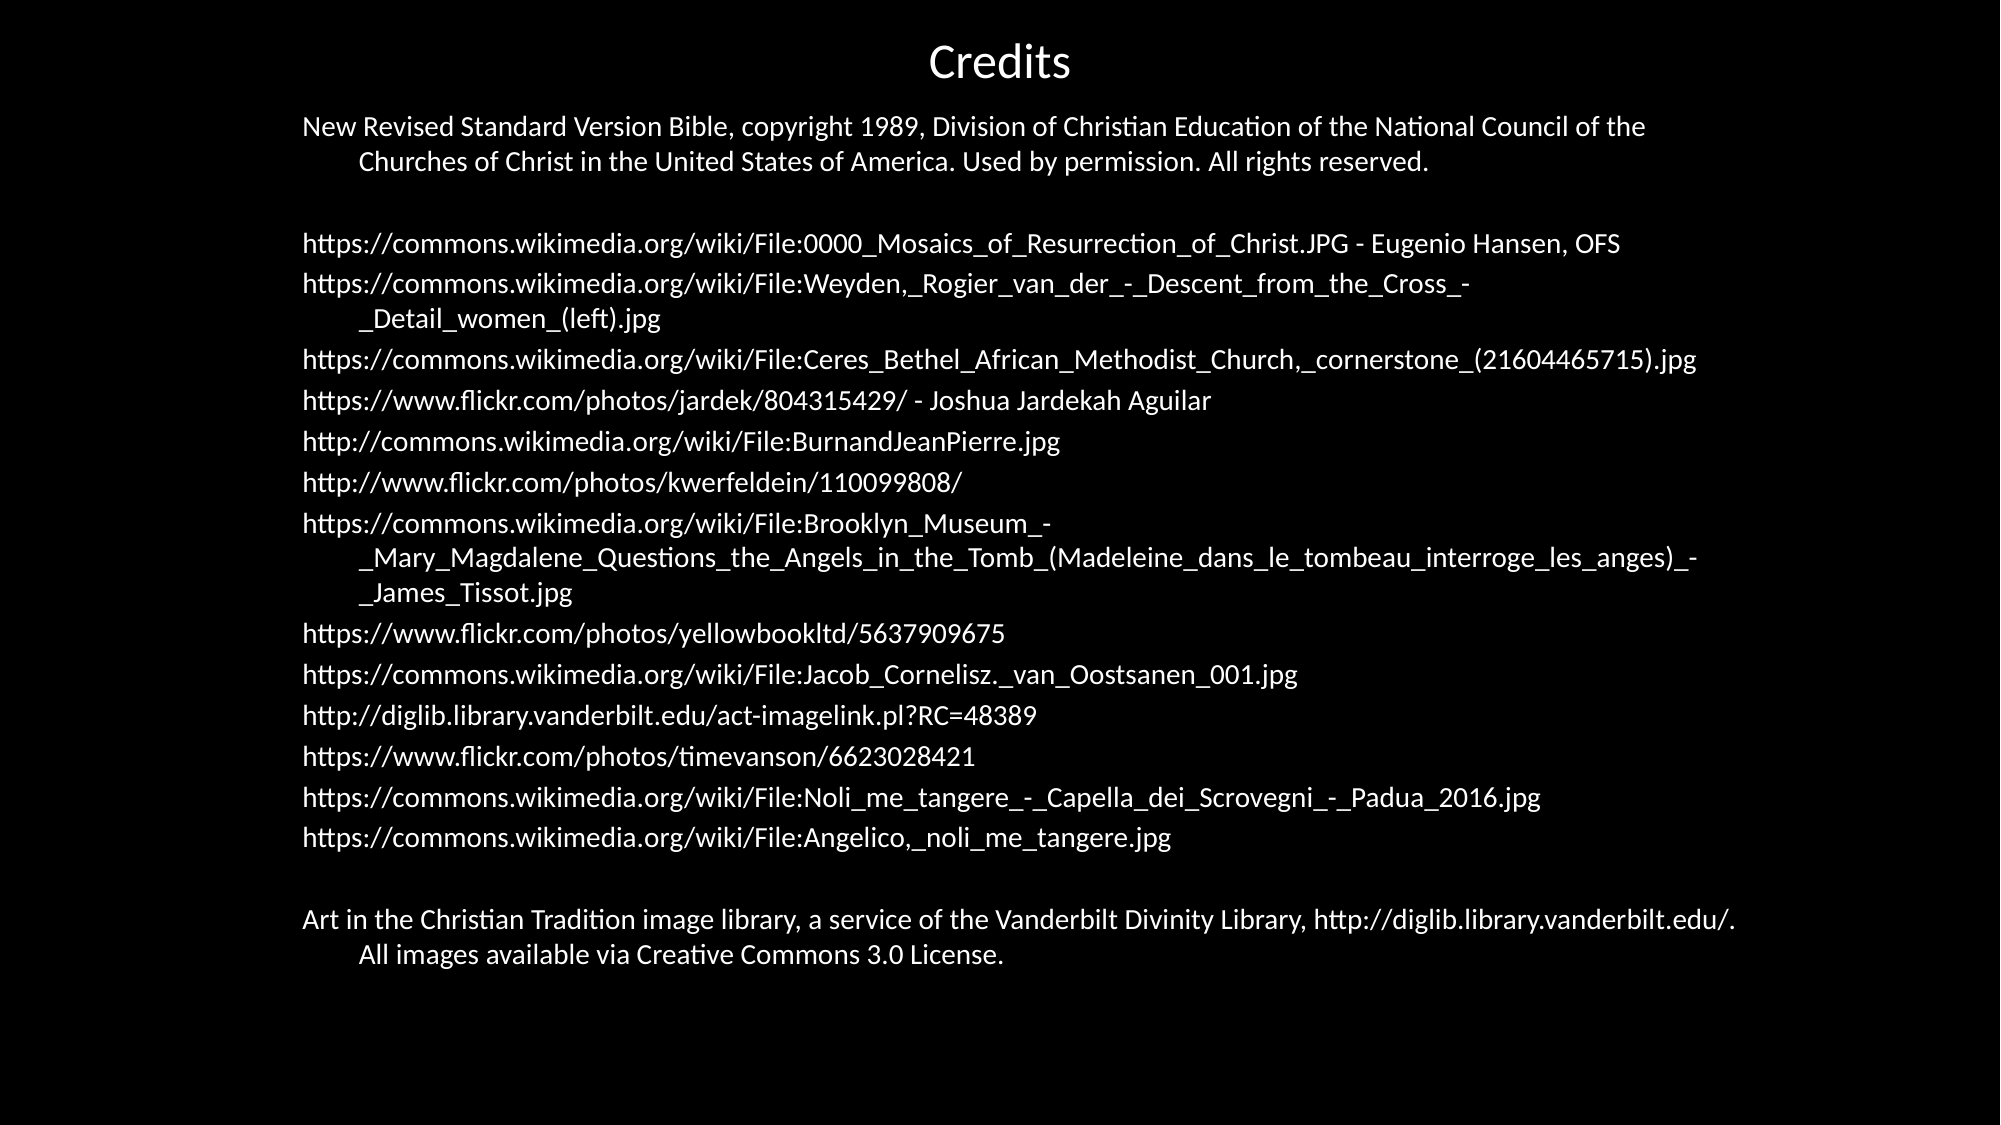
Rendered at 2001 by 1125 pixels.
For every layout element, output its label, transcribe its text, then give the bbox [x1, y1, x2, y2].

list New Revised Standard Version Bible, copyright 1989, Division of Christian Education of the National Council of the Churches of Christ in the United States of America. Used by permission. All rights reserved. https://commons.wikimedia.org/wiki/File:0000_Mosaics_of_Resurrection_of_Christ.JPG - Eugenio Hansen, OFS https://commons.wikimedia.org/wiki/File:Weyden,_Rogier_van_der_-_Descent_from_the_Cross_-_Detail_women_(left).jpg https://commons.wikimedia.org/wiki/File:Ceres_Bethel_African_Methodist_Church,_cornerstone_(21604465715).jpg https://www.flickr.com/photos/jardek/804315429/ - Joshua Jardekah Aguilar http://commons.wikimedia.org/wiki/File:BurnandJeanPierre.jpg http://www.flickr.com/photos/kwerfeldein/110099808/ https://commons.wikimedia.org/wiki/File:Brooklyn_Museum_-_Mary_Magdalene_Questions_the_Angels_in_the_Tomb_(Madeleine_dans_le_tombeau_interroge_les_anges)_-_James_Tissot.jpg https://www.flickr.com/photos/yellowbookltd/5637909675 https://commons.wikimedia.org/wiki/File:Jacob_Cornelisz._van_Oostsanen_001.jpg http://diglib.library.vanderbilt.edu/act-imagelink.pl?RC=48389 https://www.flickr.com/photos/timevanson/6623028421 https://commons.wikimedia.org/wiki/File:Noli_me_tangere_-_Capella_dei_Scrovegni_-_Padua_2016.jpg https://commons.wikimedia.org/wiki/File:Angelico,_noli_me_tangere.jpg Art in the Christian Tradition image library, a service of the Vanderbilt Divinity Library, http://diglib.library.vanderbilt.edu/. All images available via Creative Commons 3.0 License. [287, 99, 1763, 1125]
title Credits [324, 17, 1675, 99]
